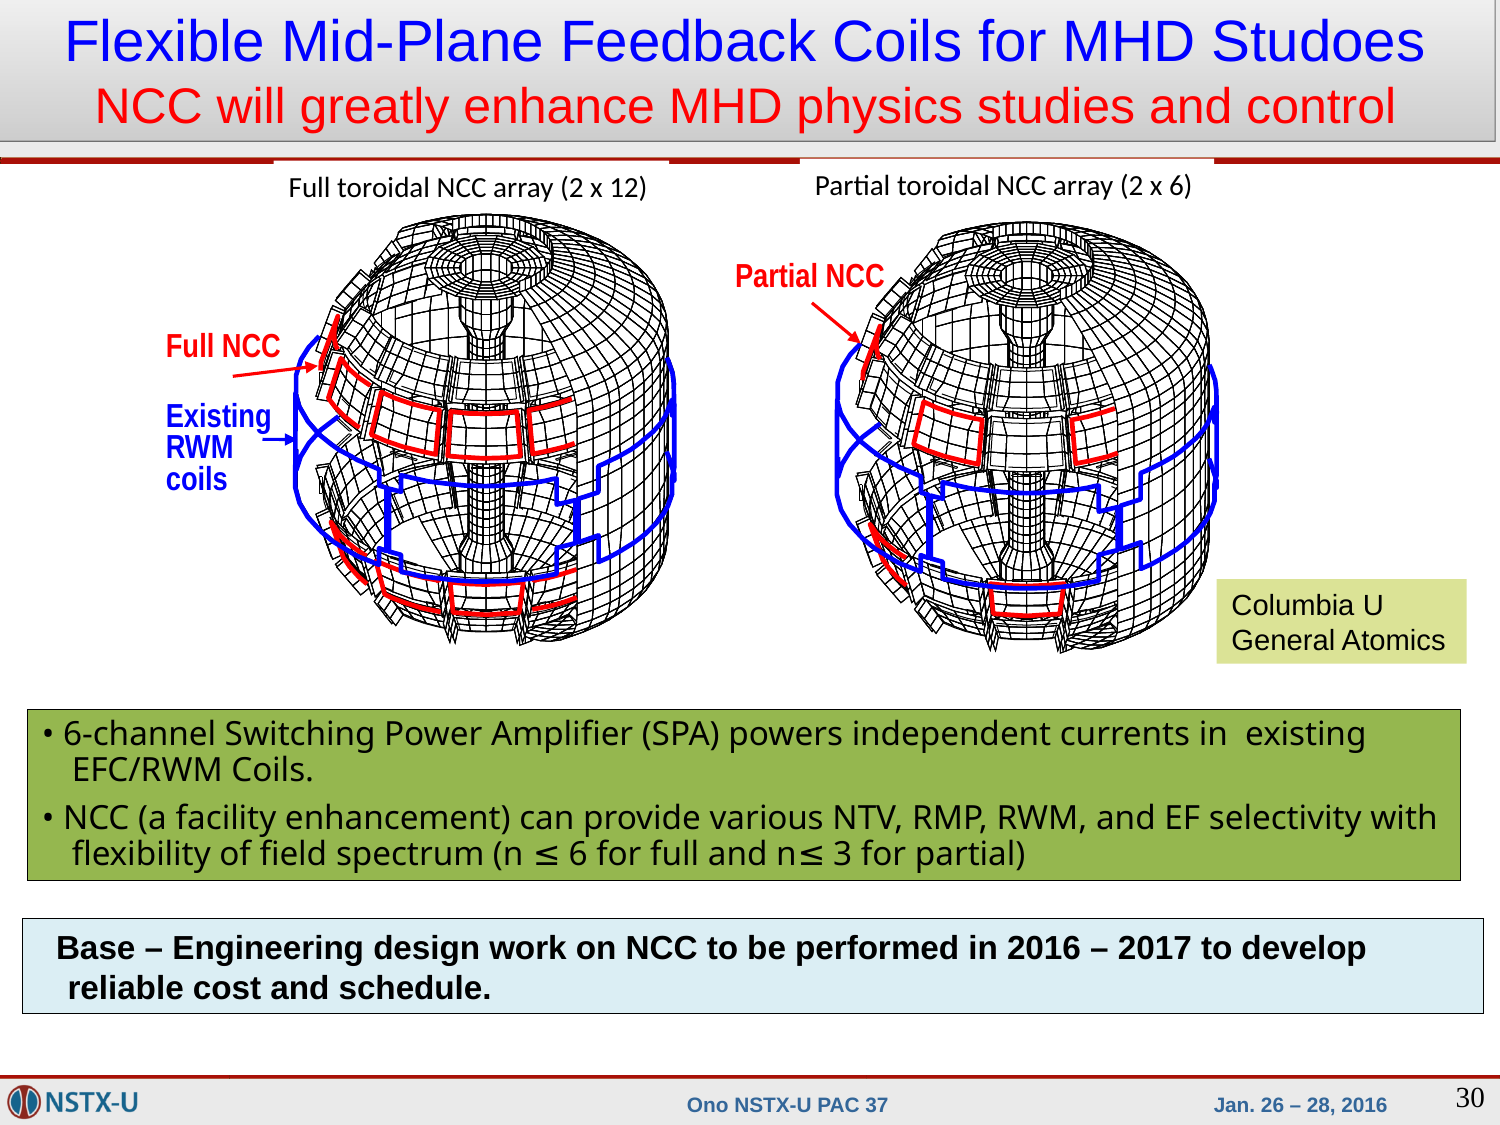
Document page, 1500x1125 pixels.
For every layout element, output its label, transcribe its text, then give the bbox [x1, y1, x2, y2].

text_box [330, 591, 578, 615]
text_box Flexible Mid-Plane Feedback Coils for MHD Studoes NCC will greatly enhance MHD physics studies and control [0, 0, 1496, 142]
text_box Base – Engineering design work on NCC to be performed in 2016 – 2017 to develop reliable cost and schedule. [22, 918, 1484, 1014]
text_box Columbia U General Atomics [1216, 579, 1467, 664]
text_box Full toroidal NCC array (2 x 12) [273, 160, 670, 211]
text_box Existing RWM coils [151, 394, 288, 505]
text_box [262, 433, 288, 446]
picture [0, 1075, 1187, 1125]
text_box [835, 221, 1218, 655]
picture [295, 213, 677, 647]
text_box Partial NCC [720, 254, 830, 301]
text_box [295, 335, 675, 582]
text_box • 6-channel Switching Power Amplifier (SPA) powers independent currents in existing EFC/RWM Coils. • NCC (a facility enhancement) can provide various NTV, RMP, RWM, and EF selectivity with flexibility of field spectrum (n ≤ 6 for full and n≤ 3 for partial) [27, 709, 1461, 881]
text_box Partial toroidal NCC array (2 x 6) [799, 158, 1215, 209]
text_box Full NCC [151, 324, 290, 371]
picture [0, 0, 1500, 164]
text_box 30 [1187, 1070, 1500, 1125]
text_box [320, 315, 575, 334]
